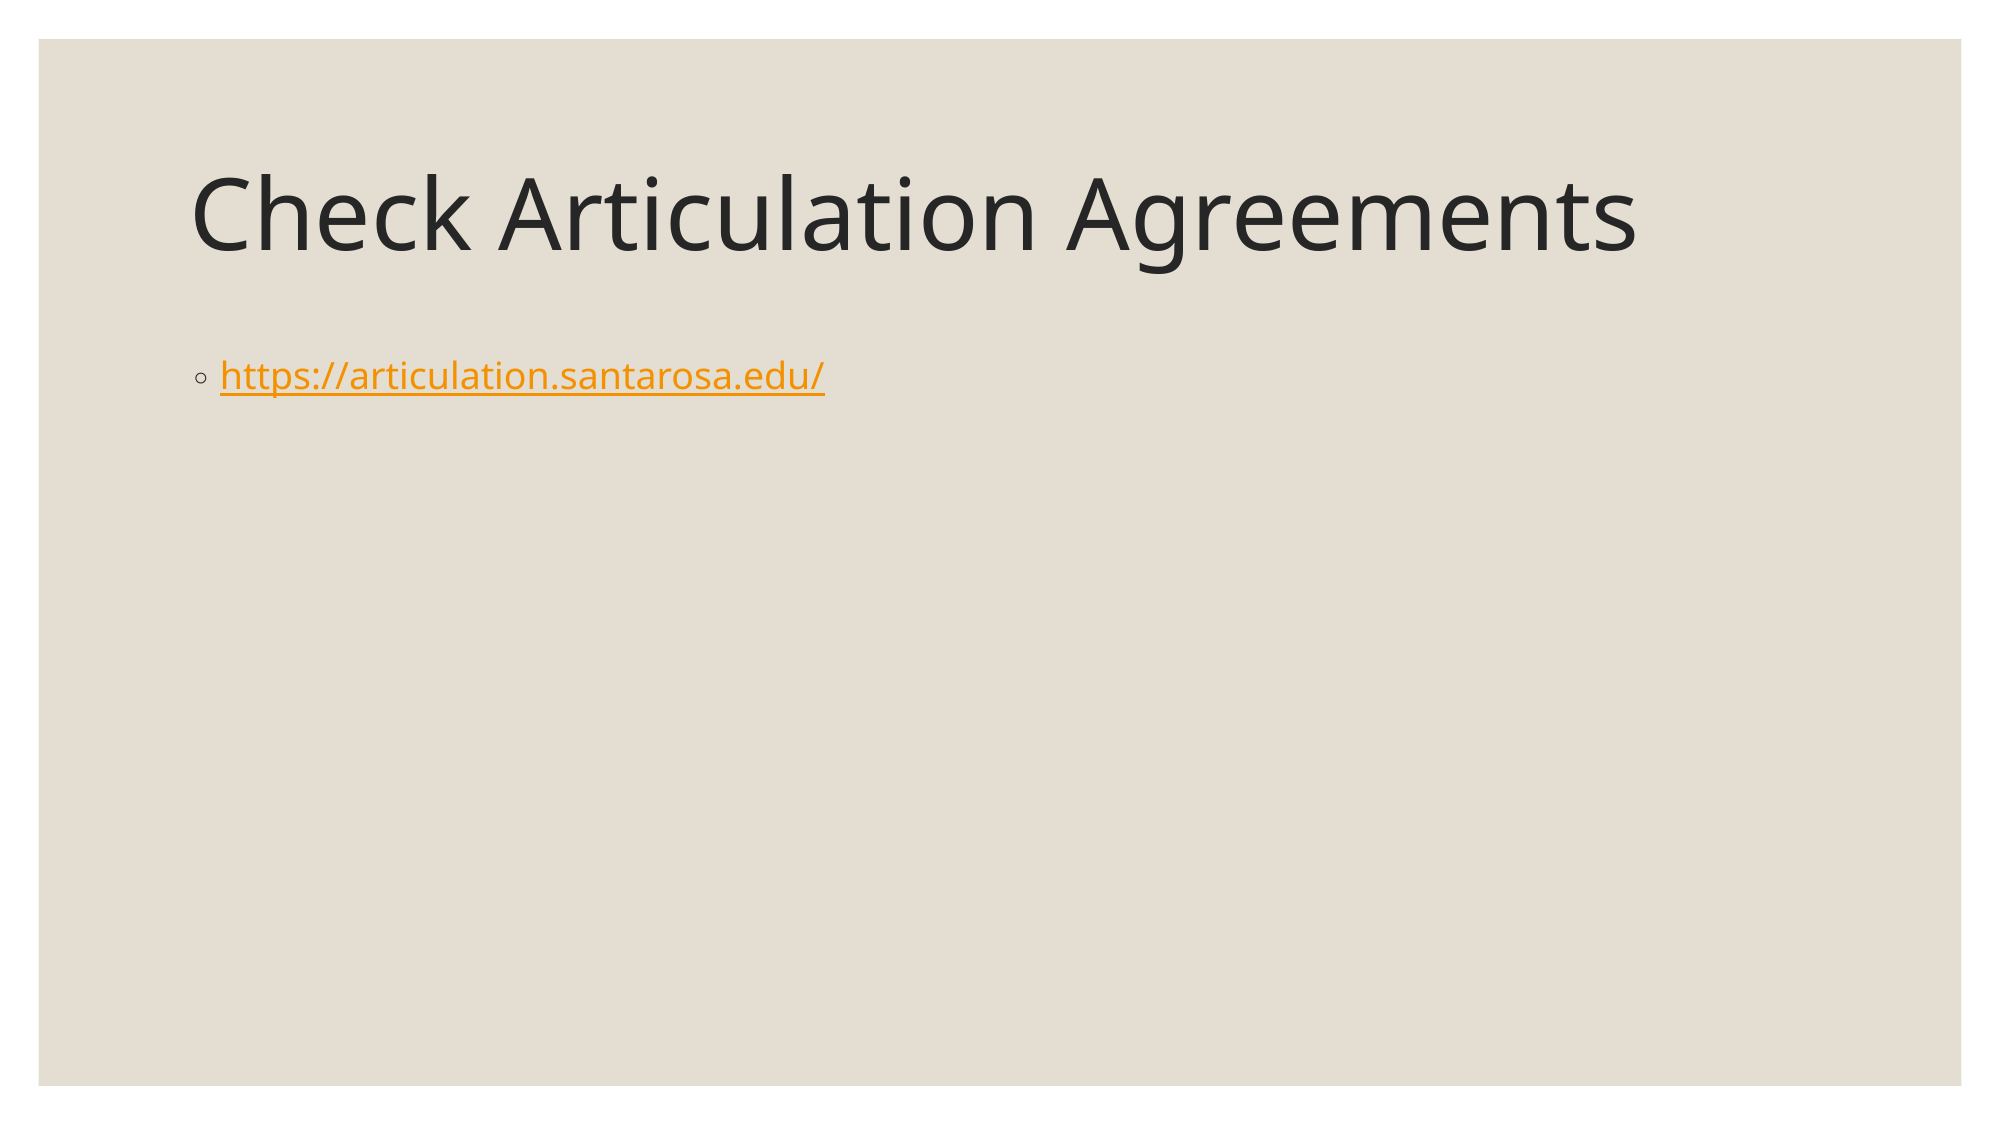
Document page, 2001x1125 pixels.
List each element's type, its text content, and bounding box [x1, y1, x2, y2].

title Check Articulation Agreements [174, 105, 1825, 331]
list https://articulation.santarosa.edu/ [174, 345, 1825, 990]
